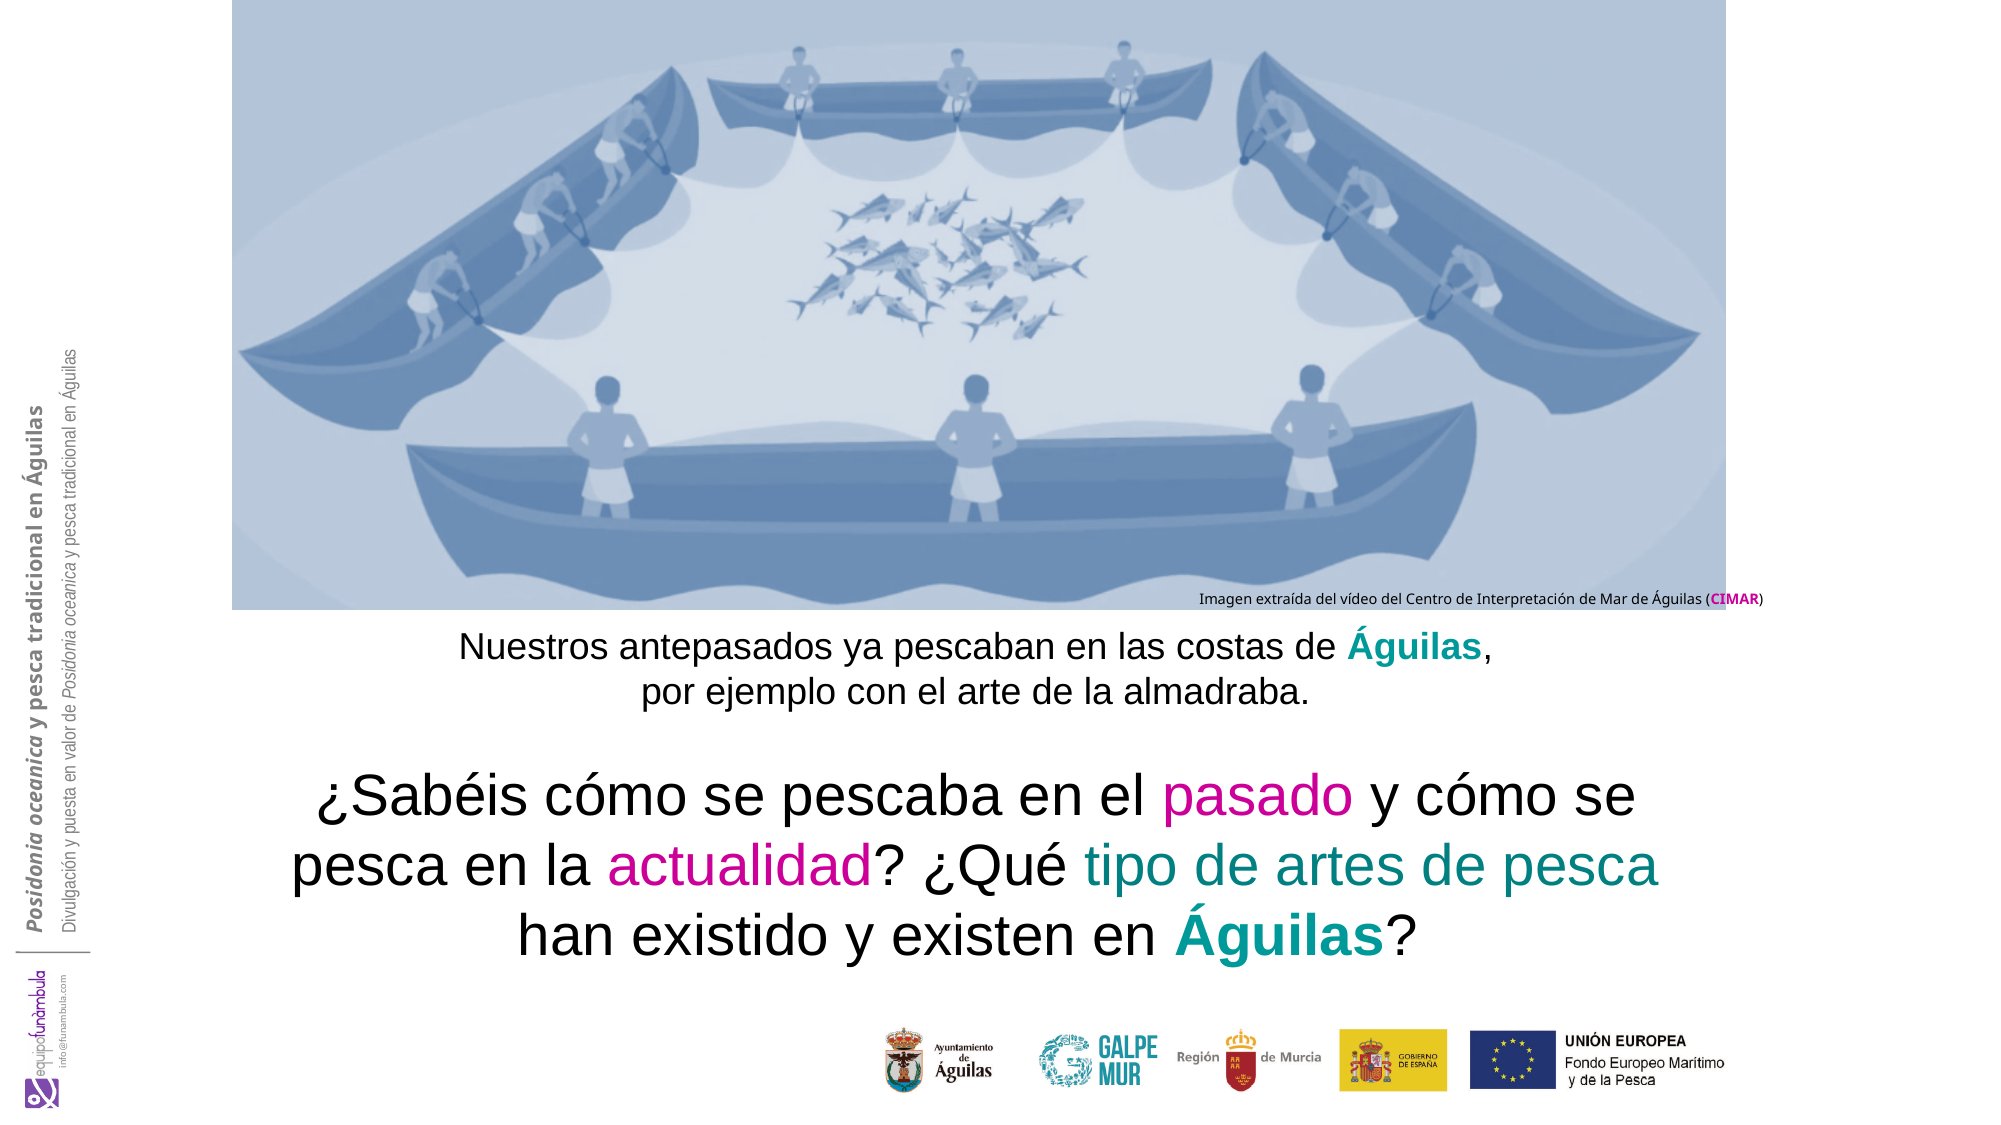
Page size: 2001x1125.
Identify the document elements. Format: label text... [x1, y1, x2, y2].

picture [870, 1015, 1736, 1109]
picture [29, 972, 53, 1076]
text_box Imagen extraída del vídeo del Centro de Interpretación de Mar de Águilas (CIMAR) [1729, 582, 1778, 616]
text_box Nuestros antepasados ya pescaban en las costas de Águilas, por ejemplo con el arte de la almadraba. ¿Sabéis cómo se pescaba en el pasado y cómo se pesca en la actualidad? ¿Qué tipo de artes de pesca han existido y existen en Águilas? [228, 641, 1723, 949]
picture [231, 0, 1727, 610]
text_box Posidonia oceanica y pesca tradicional en Águilas Divulgación y puesta en valor de Posidonia oceanica y pesca tradicional en Águilas [7, 113, 114, 949]
